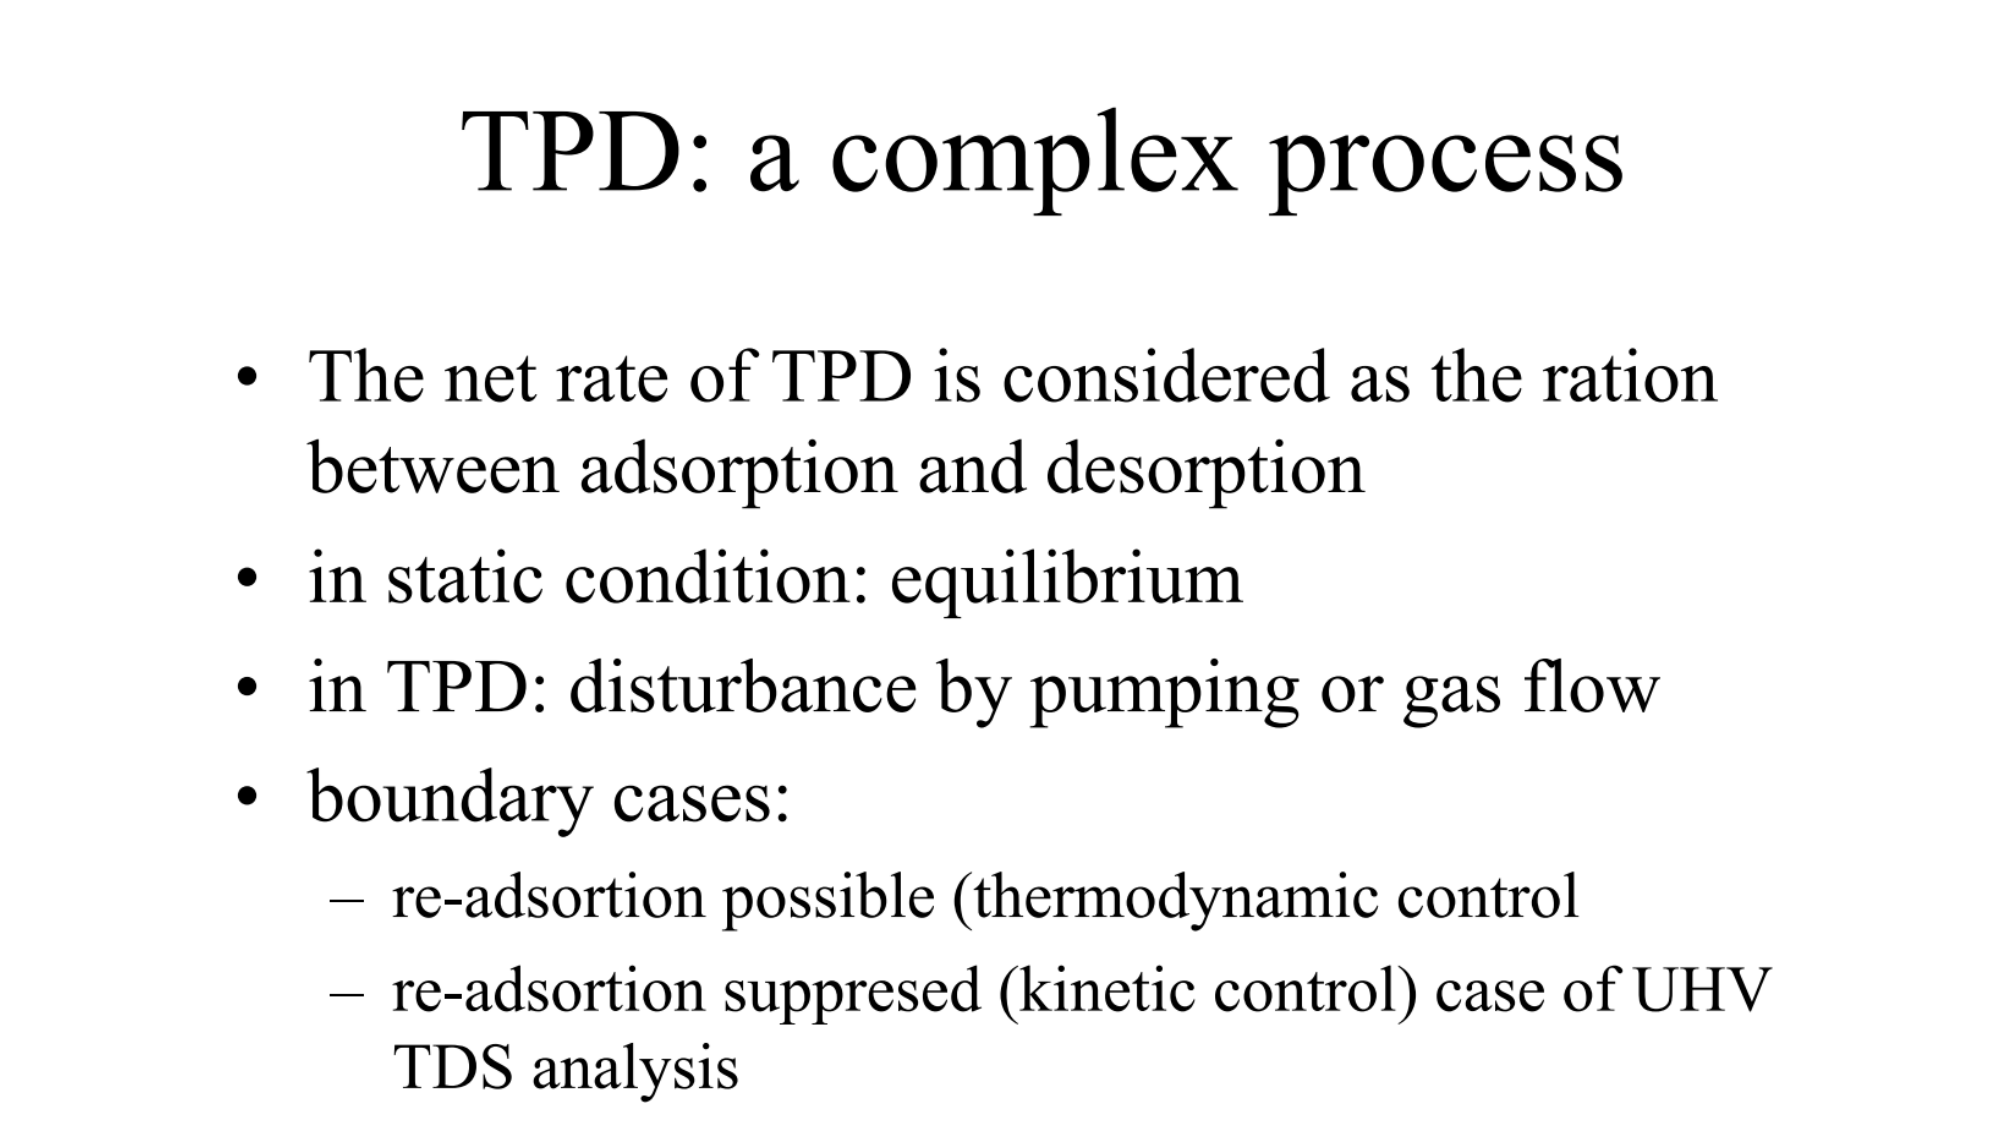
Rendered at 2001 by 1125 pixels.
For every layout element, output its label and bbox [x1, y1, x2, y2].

picture [150, 0, 1850, 1125]
